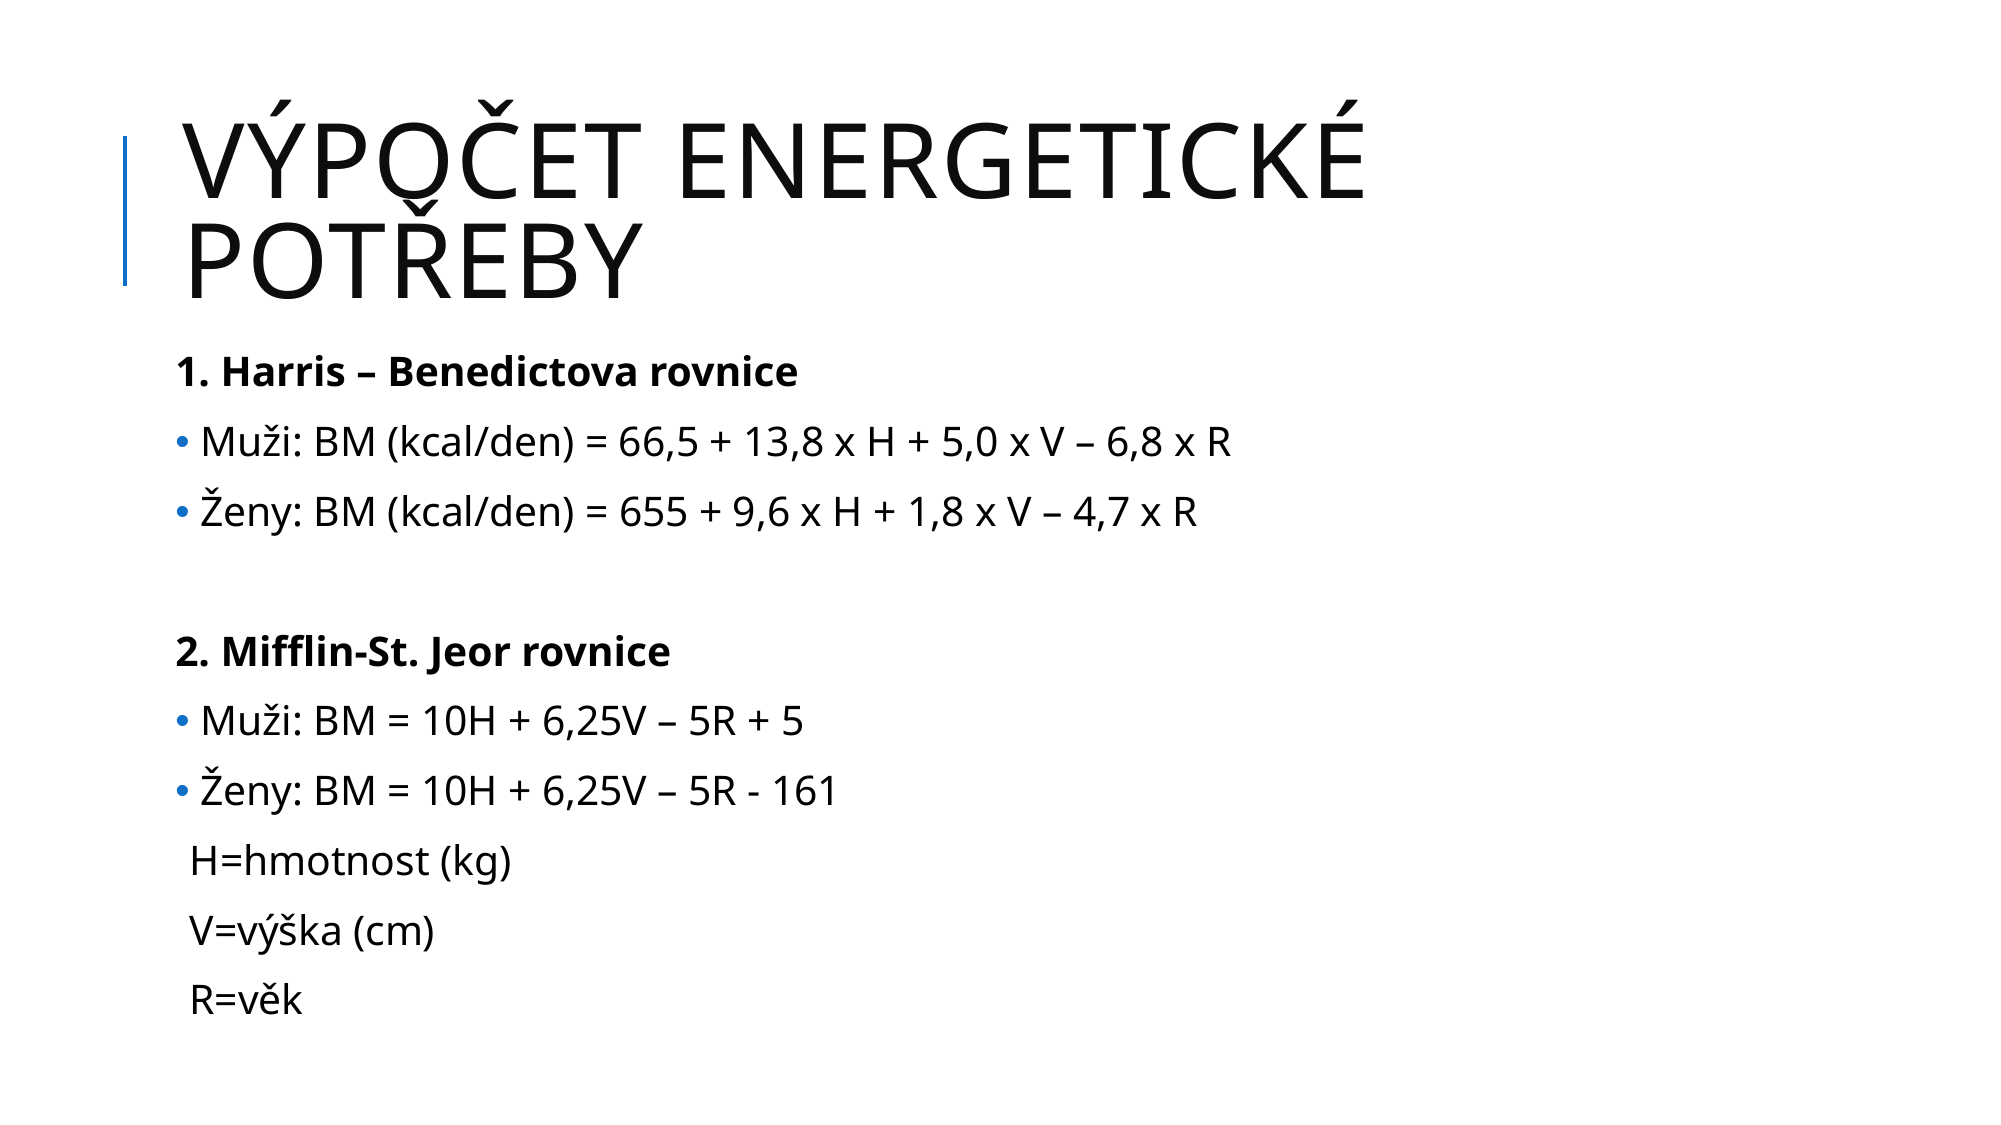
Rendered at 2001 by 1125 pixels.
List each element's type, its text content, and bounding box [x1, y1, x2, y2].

title Výpočet energetické potřeby [168, 96, 1763, 269]
list 1. Harris – Benedictova rovnice Muži: BM (kcal/den) = 66,5 + 13,8 x H + 5,0 x V – 6,8 x R Ženy: BM (kcal/den) = 655 + 9,6 x H + 1,8 x V – 4,7 x R 2. Mifflin-St. Jeor rovnice Muži: BM = 10H + 6,25V – 5R + 5 Ženy: BM = 10H + 6,25V – 5R - 161 H=hmotnost (kg) V=výška (cm) R=věk [168, 269, 1763, 1035]
